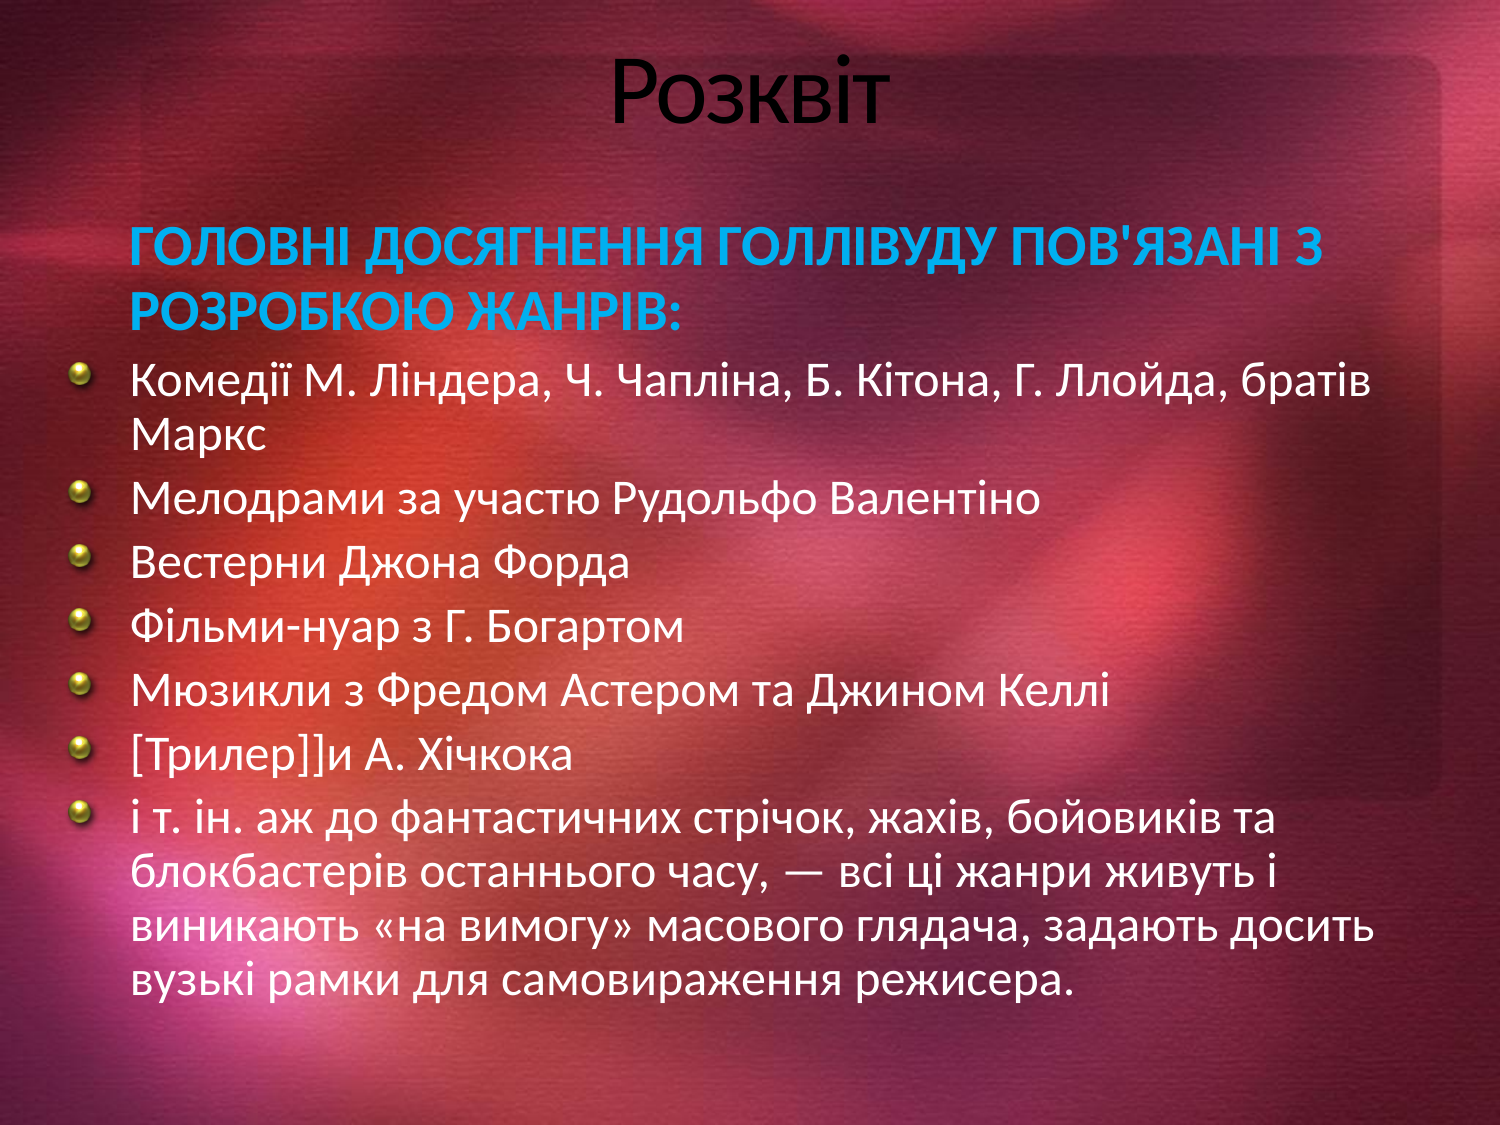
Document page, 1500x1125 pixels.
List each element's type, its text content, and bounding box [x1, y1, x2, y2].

picture [0, 0, 1500, 1125]
title Розквіт [62, 37, 1438, 147]
list Головні досягнення Голлівуду пов'язані з розробкою жанрів: Комедії М. Ліндера, Ч. Чапліна, Б. Кітона, Г. Ллойда, братів Маркс Мелодрами за участю Рудольфо Валентіно Вестерни Джона Форда Фільми-нуар з Г. Богартом Мюзикли з Фредом Астером та Джином Келлі [Трилер]]и А. Хічкока і т. ін. аж до фантастичних стрічок, жахів, бойовиків та блокбастерів останнього часу, — всі ці жанри живуть і виникають «на вимогу» масового глядача, задають досить вузькі рамки для самовираження режисера. [64, 208, 1440, 1125]
